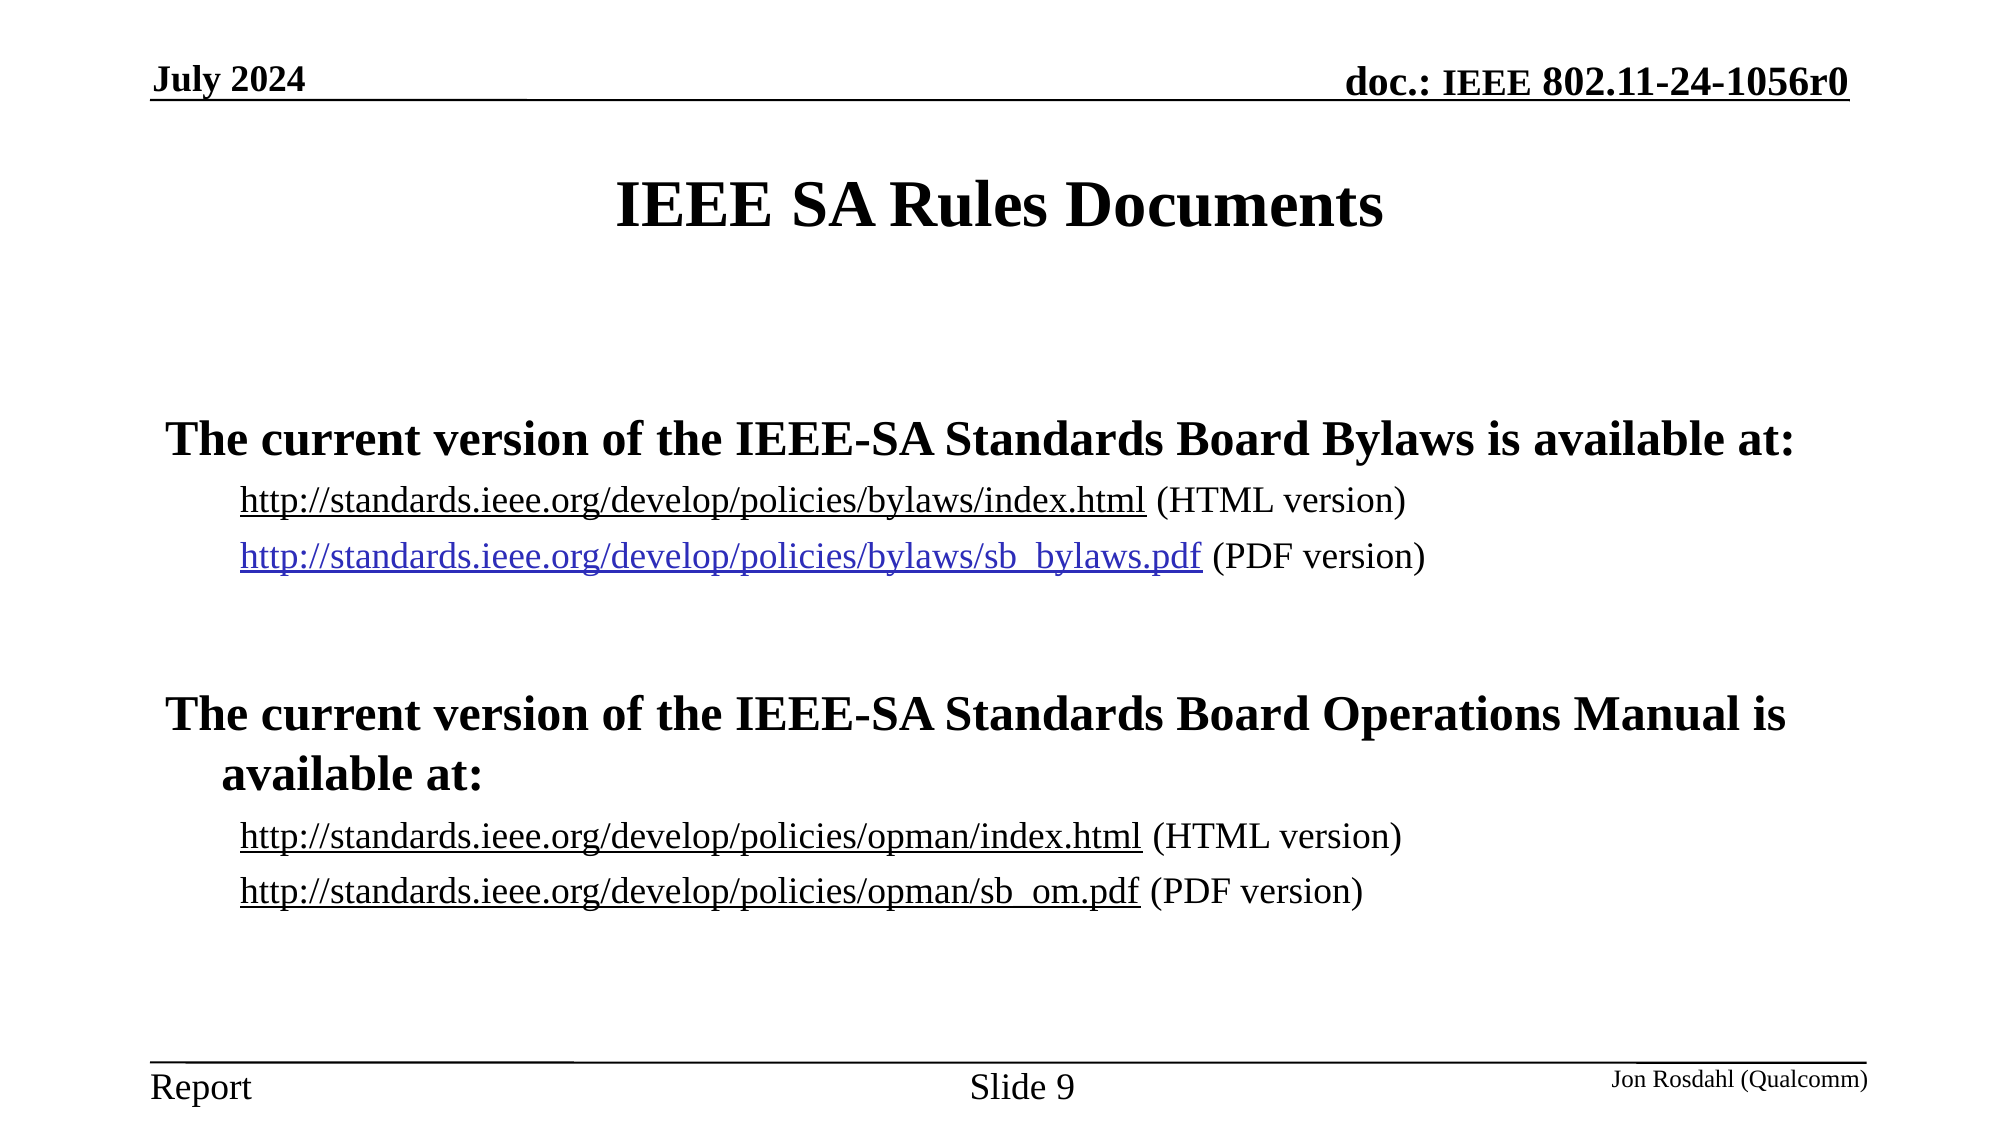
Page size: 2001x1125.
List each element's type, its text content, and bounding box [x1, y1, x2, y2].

title IEEE SA Rules Documents [149, 112, 1850, 288]
list The current version of the IEEE-SA Standards Board Bylaws is available at: http://standards.ieee.org/develop/policies/bylaws/index.html (HTML version) http://standards.ieee.org/develop/policies/bylaws/sb_bylaws.pdf (PDF version) The current version of the IEEE-SA Standards Board Operations Manual is available at: http://standards.ieee.org/develop/policies/opman/index.html (HTML version) http://standards.ieee.org/develop/policies/opman/sb_om.pdf (PDF version) [149, 324, 1850, 1000]
footer Jon Rosdahl (Qualcomm) [1171, 1061, 1869, 1093]
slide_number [152, 54, 563, 100]
slide_number Slide 9 [950, 1061, 1095, 1125]
